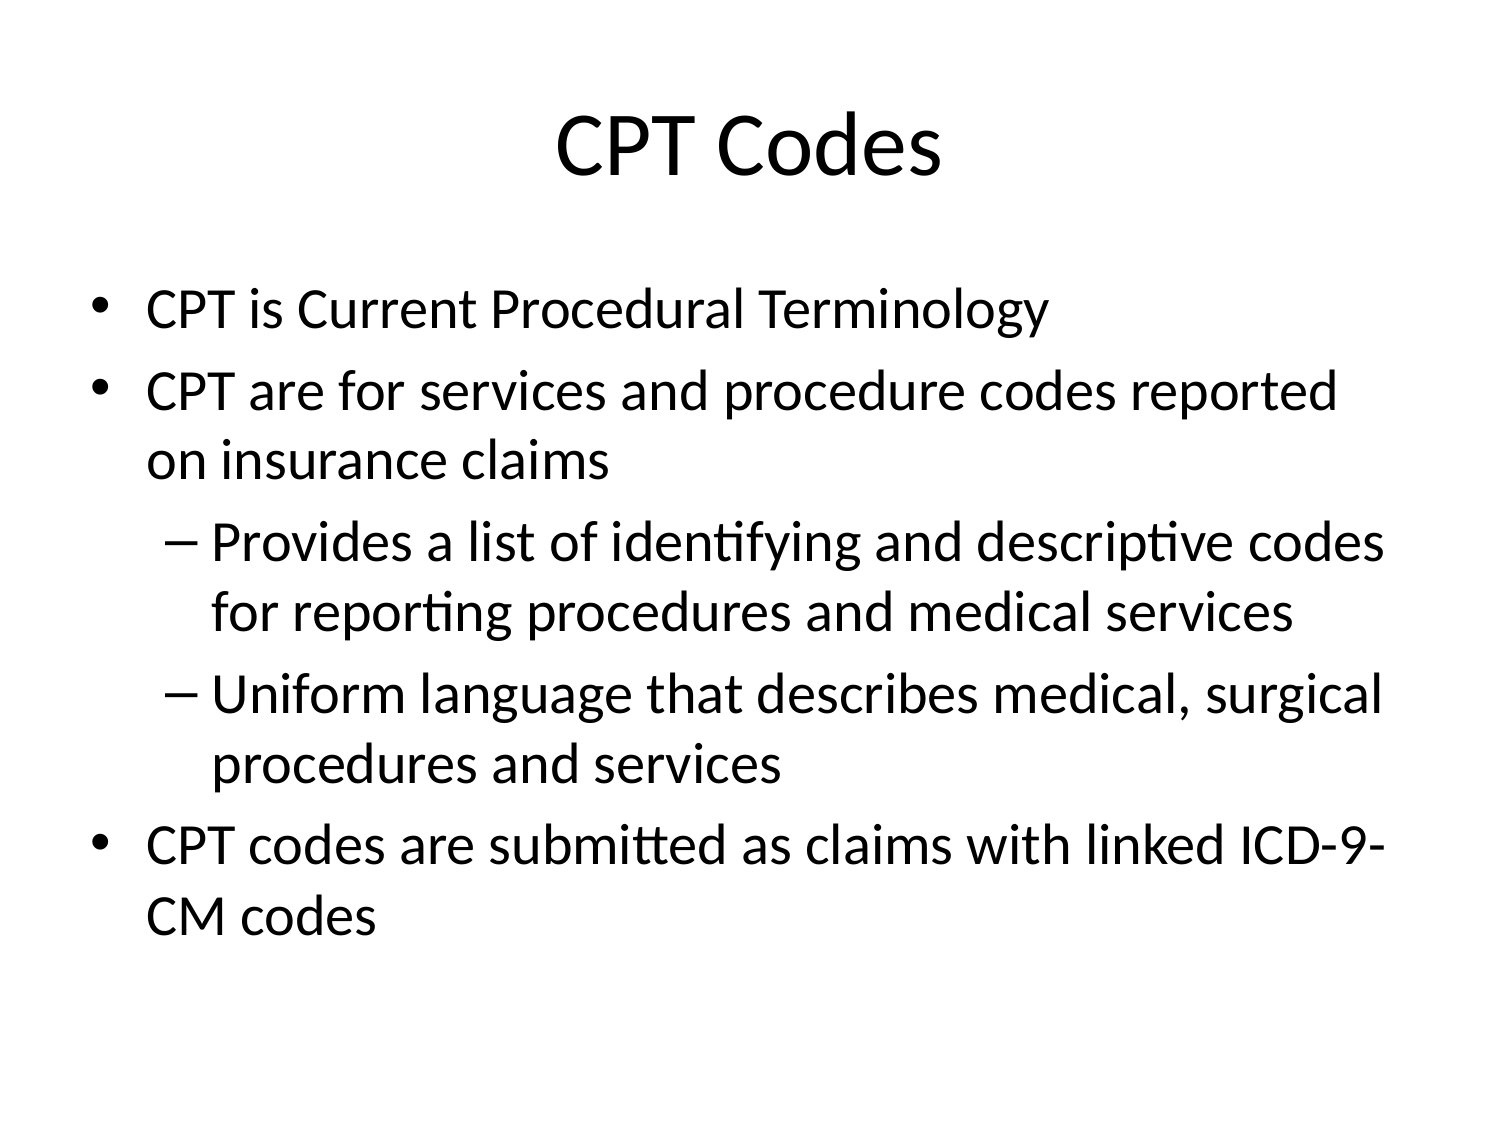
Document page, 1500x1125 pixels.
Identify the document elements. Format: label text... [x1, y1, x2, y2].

list CPT is Current Procedural Terminology CPT are for services and procedure codes reported on insurance claims Provides a list of identifying and descriptive codes for reporting procedures and medical services Uniform language that describes medical, surgical procedures and services CPT codes are submitted as claims with linked ICD-9-CM codes [75, 262, 1425, 1005]
title CPT Codes [75, 45, 1425, 233]
